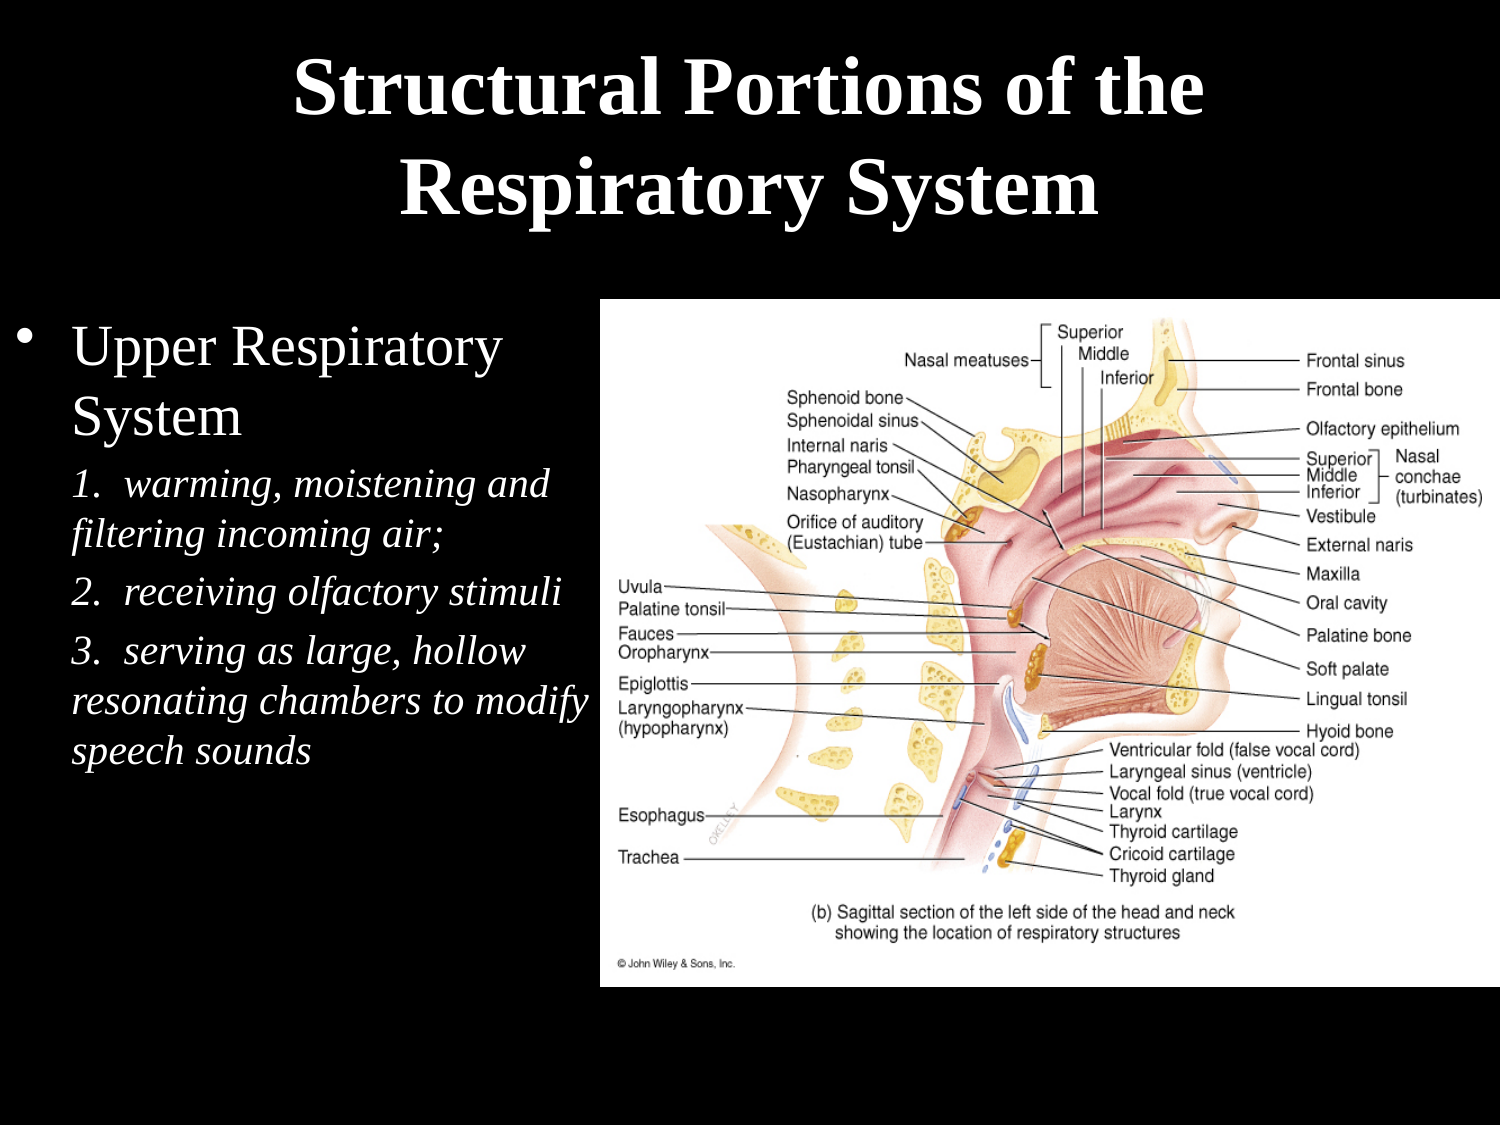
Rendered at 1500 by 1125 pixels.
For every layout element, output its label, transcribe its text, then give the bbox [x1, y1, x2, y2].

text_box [599, 299, 1500, 987]
list Upper Respiratory System 1. warming, moistening and filtering incoming air; 2. receiving olfactory stimuli 3. serving as large, hollow resonating chambers to modify speech sounds [0, 299, 598, 876]
title Structural Portions of the Respiratory System [112, 37, 1388, 226]
